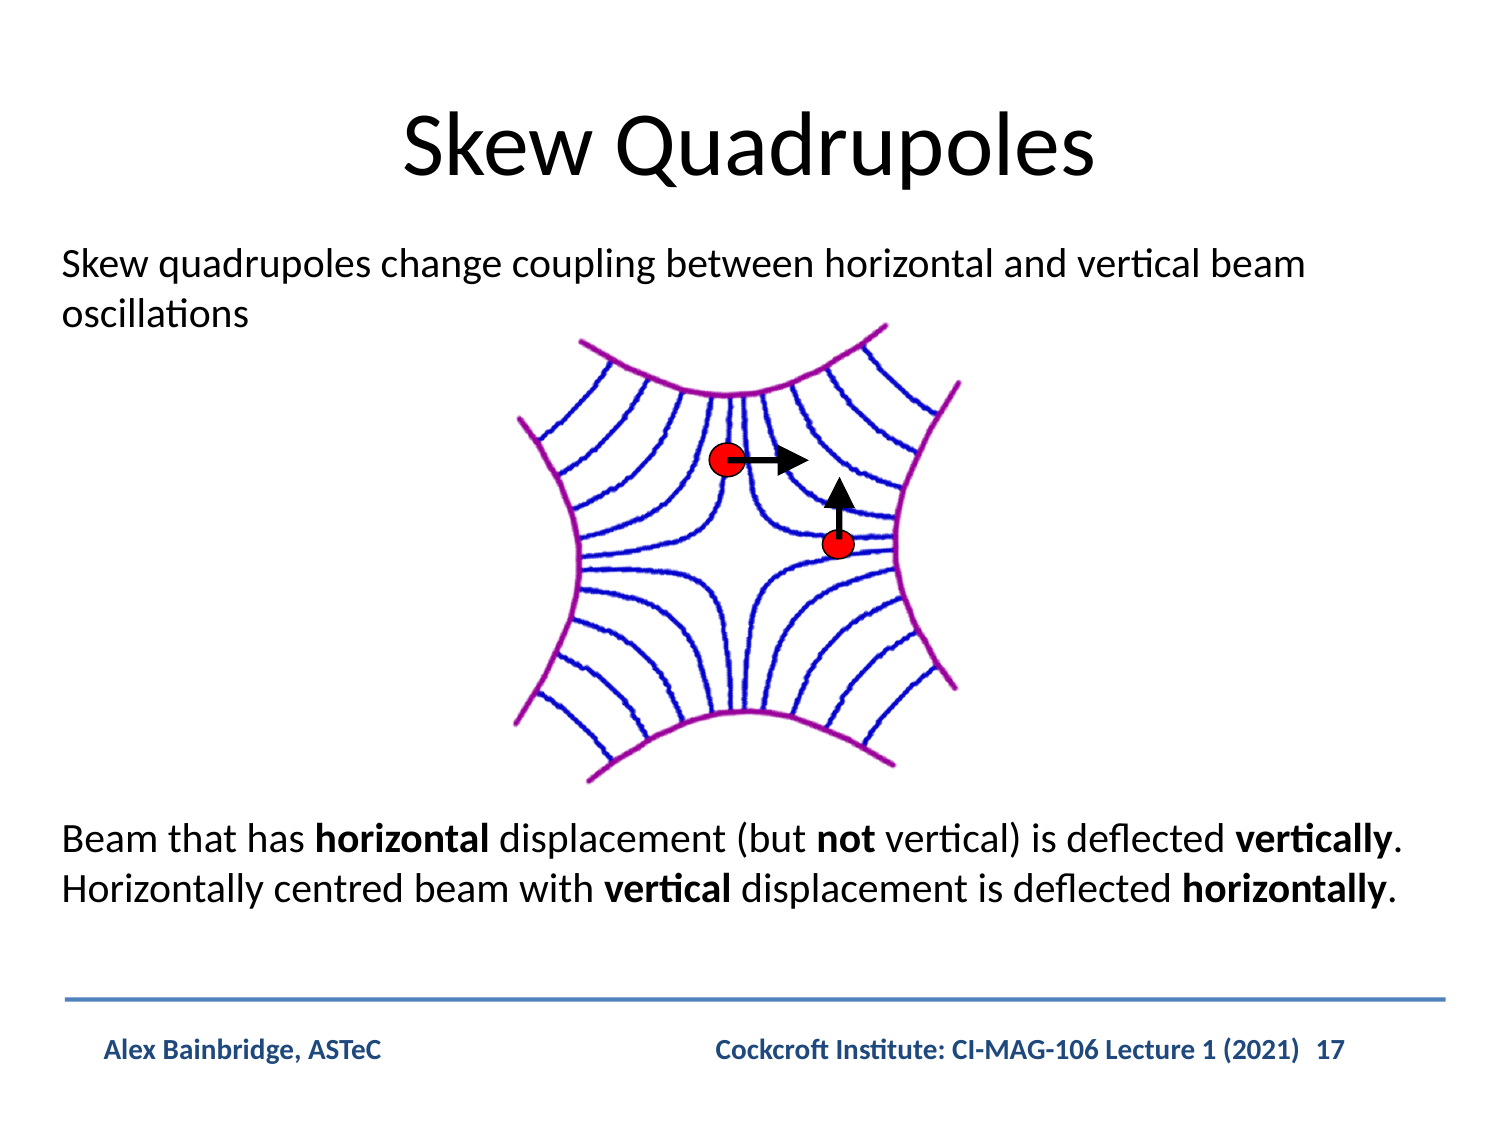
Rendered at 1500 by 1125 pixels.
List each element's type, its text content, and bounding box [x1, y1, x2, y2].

text_box Skew quadrupoles change coupling between horizontal and vertical beam oscillations Beam that has horizontal displacement (but not vertical) is deflected vertically. Horizontally centred beam with vertical displacement is deflected horizontally. [46, 228, 1467, 983]
title Skew Quadrupoles [75, 45, 1425, 233]
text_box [464, 264, 1008, 844]
